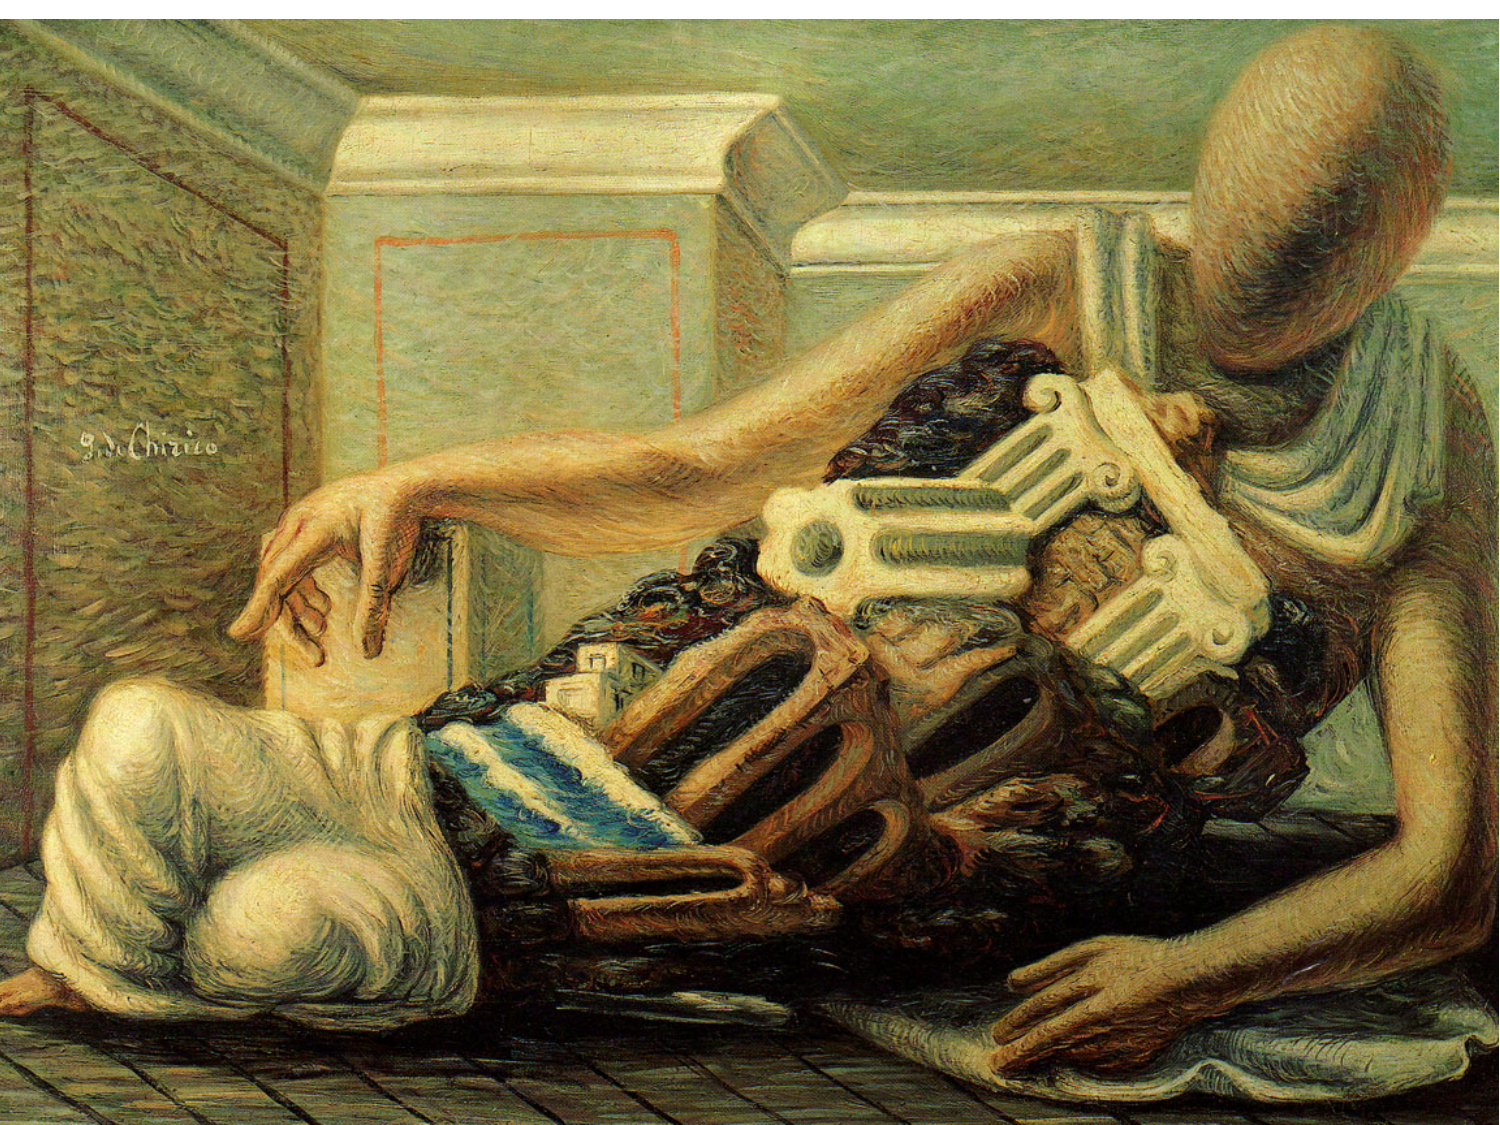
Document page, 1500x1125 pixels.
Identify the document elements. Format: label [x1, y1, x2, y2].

list [0, 18, 1499, 1125]
